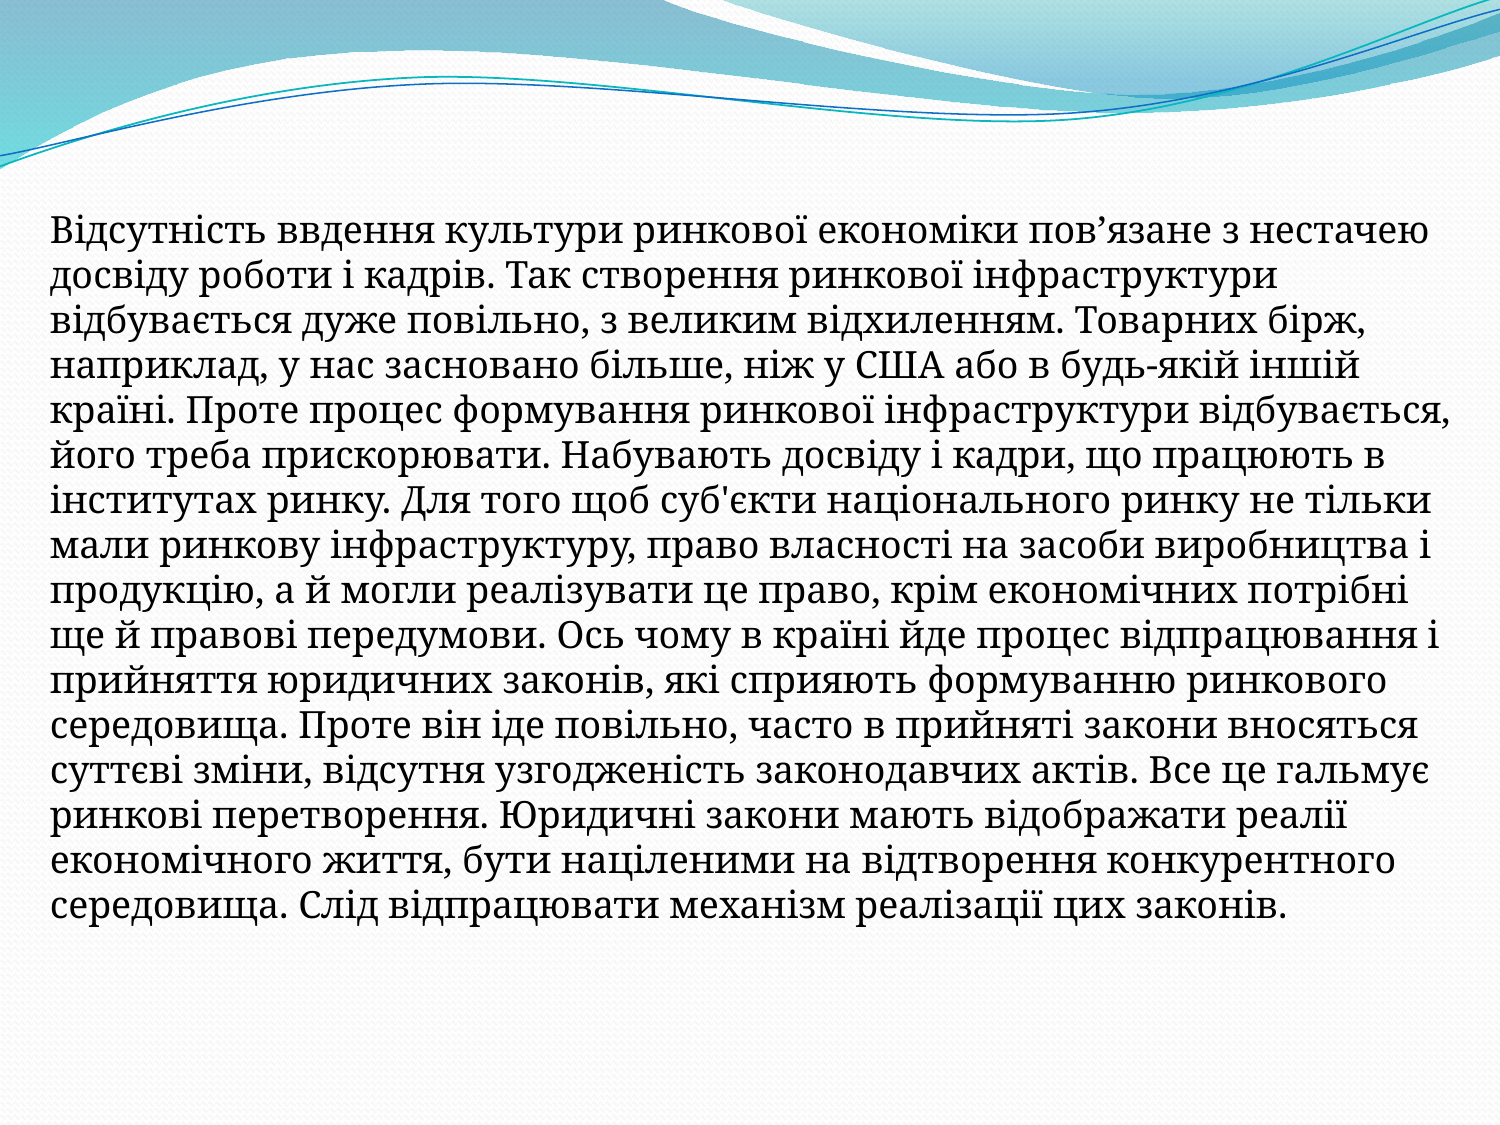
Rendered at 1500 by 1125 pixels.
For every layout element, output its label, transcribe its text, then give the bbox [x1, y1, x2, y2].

text_box Відсутність ввдення культури ринкової економіки пов’язане з нестачею досвіду роботи і кадрів. Так створення ринкової інфраструктури відбувається дуже повільно, з великим відхиленням. Товарних бірж, наприклад, у нас засновано більше, ніж у США або в будь-якій іншій країні. Проте процес формування ринкової інфраструктури відбувається, його треба прискорювати. Набувають досвіду і кадри, що працюють в інститутах ринку. Для того щоб суб'єкти національного ринку не тільки мали ринкову інфраструктуру, право власності на засоби виробництва і продукцію, а й могли реалізувати це право, крім економічних потрібні ще й правові передумови. Ось чому в країні йде процес відпрацювання і прийняття юридичних законів, які сприяють формуванню ринкового середовища. Проте він іде повільно, часто в прийняті закони вносяться суттєві зміни, відсутня узгодженість законодавчих актів. Все це гальмує ринкові перетворення. Юридичні закони мають відображати реалії економічного життя, бути націленими на відтворення конкурентного середовища. Слід відпрацювати механізм реалізації цих законів. [35, 199, 1477, 934]
